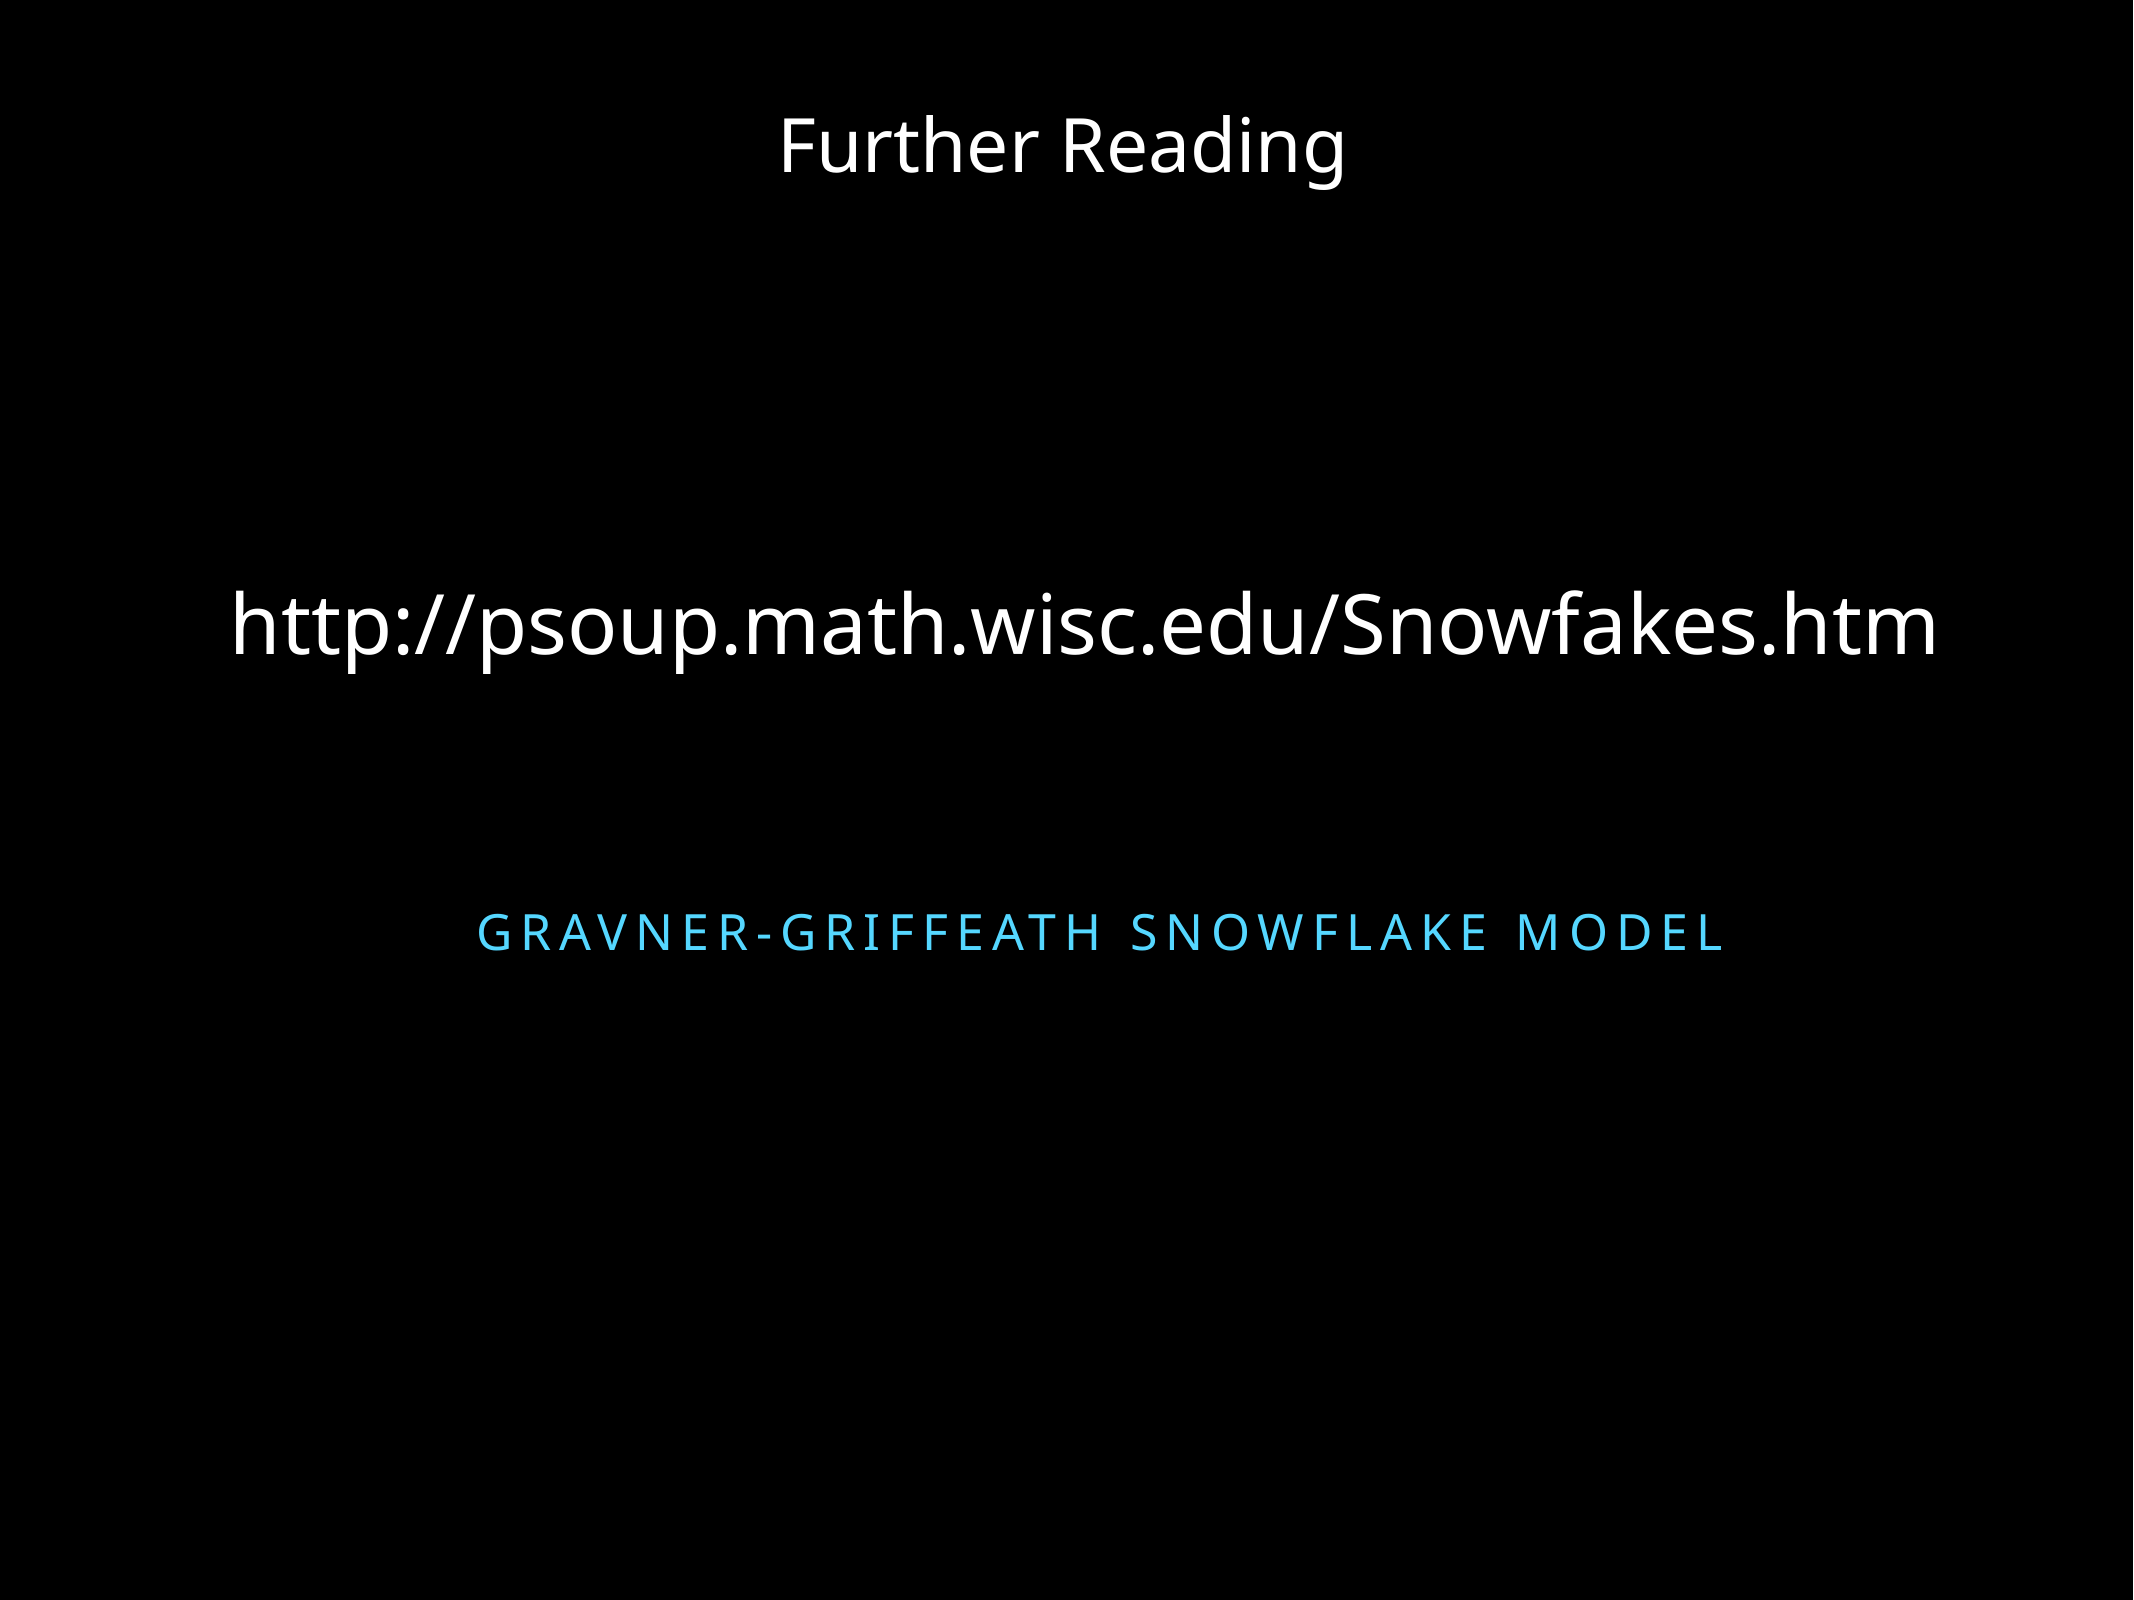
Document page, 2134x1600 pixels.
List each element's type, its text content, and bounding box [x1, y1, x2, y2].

text_box Further Reading [204, 97, 1922, 188]
text_box http://psoup.math.wisc.edu/Snowfakes.htm [141, 563, 2030, 680]
text_box Gravner-Griffeath snowflake model [241, 900, 1959, 961]
